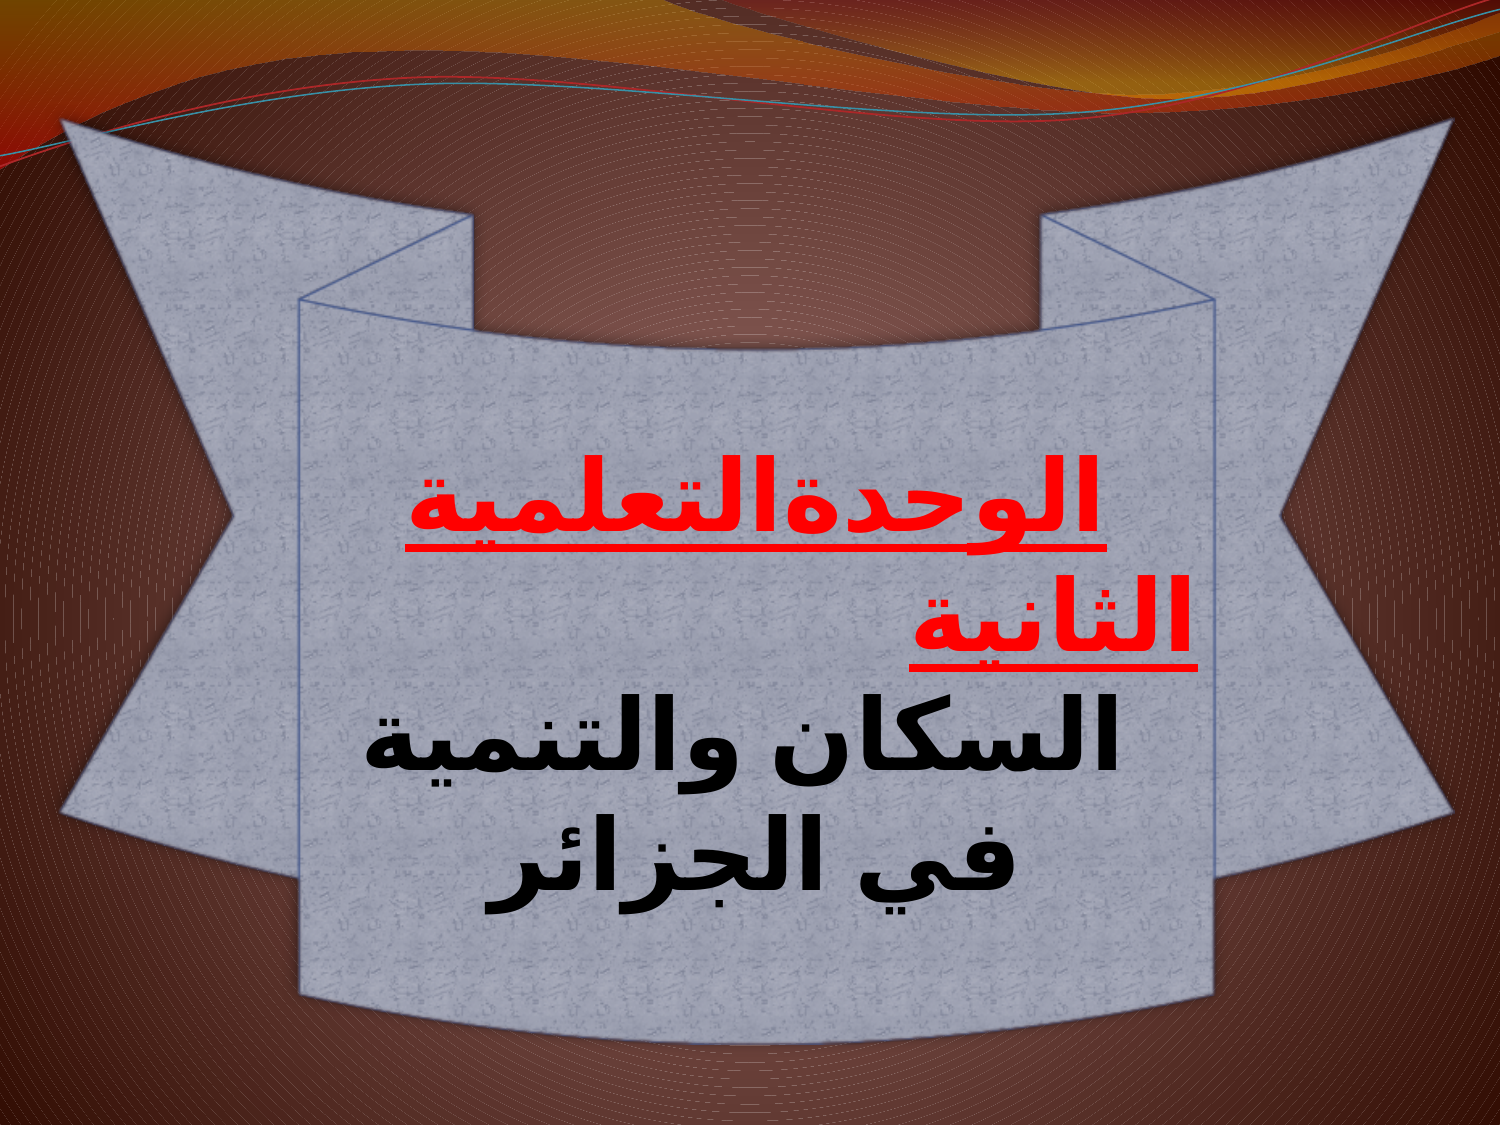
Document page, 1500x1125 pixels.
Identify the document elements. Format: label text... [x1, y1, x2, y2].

text_box الوحدةالتعلمية الثانية السكان والتنمية في الجزائر [65, 124, 1449, 1041]
